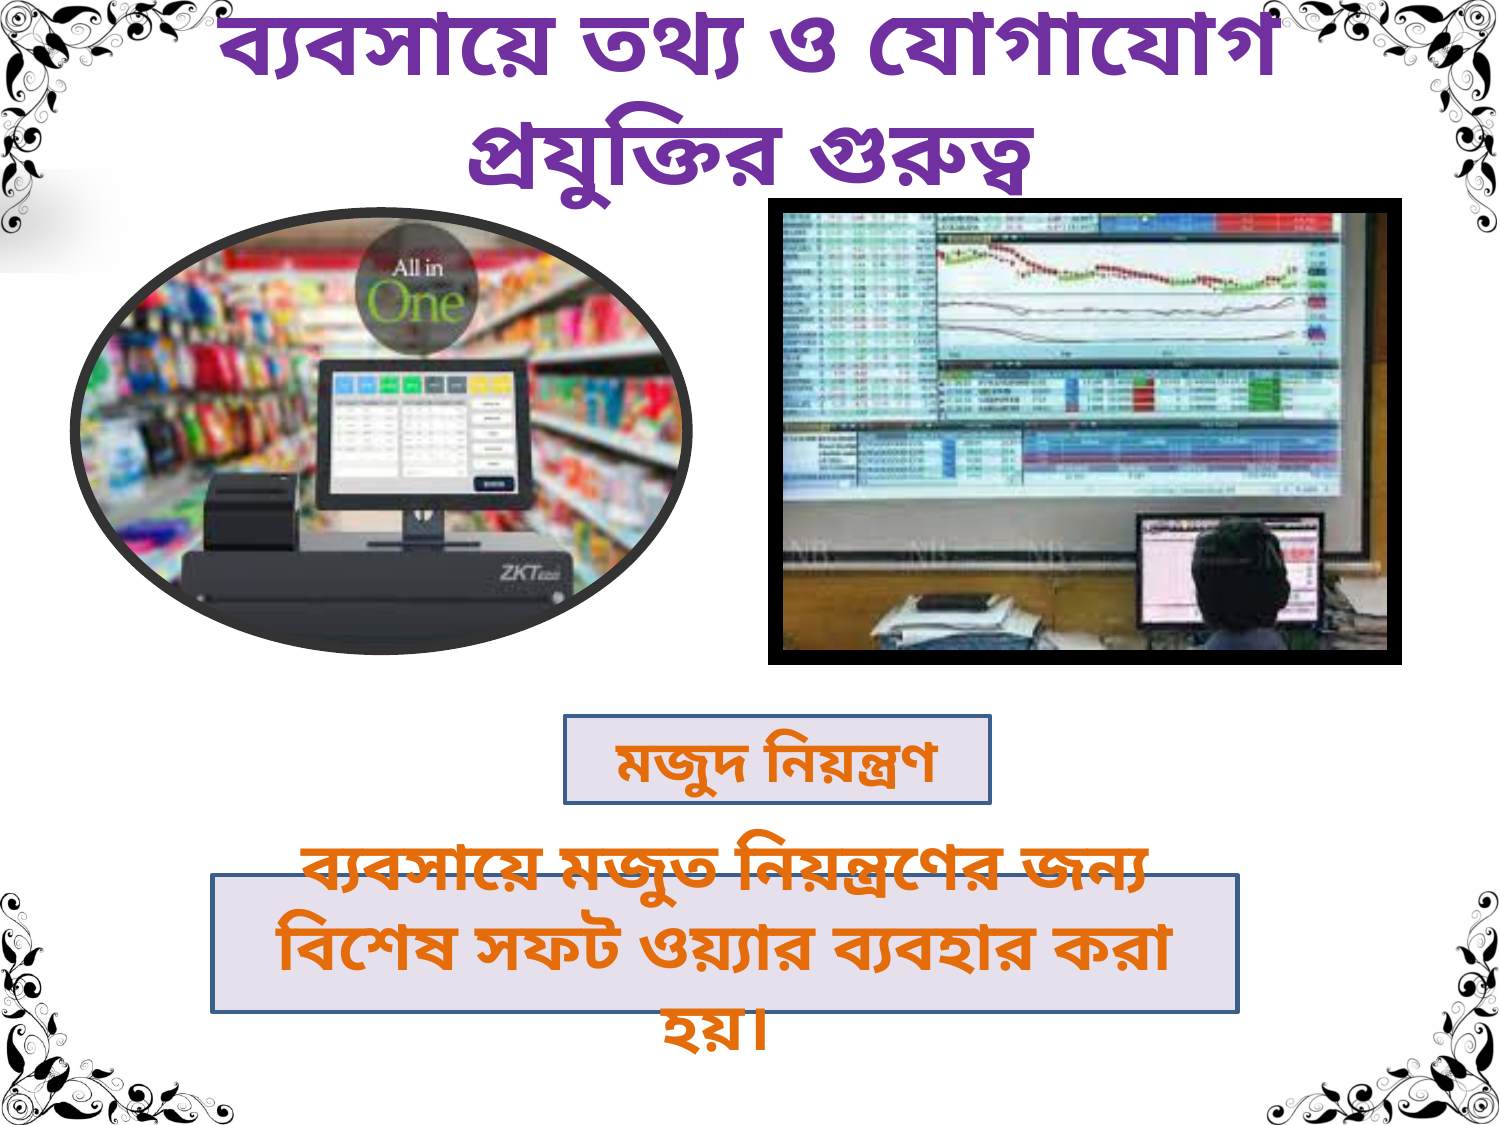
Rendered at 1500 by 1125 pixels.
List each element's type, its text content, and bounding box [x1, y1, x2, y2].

picture [1172, 0, 1496, 244]
picture [782, 212, 1388, 651]
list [74, 212, 688, 651]
title ব্যবসায়ে তথ্য ও যোগাযোগ প্রযুক্তির গুরুত্ব [75, 0, 1425, 188]
picture [0, 881, 325, 1125]
picture [1256, 800, 1499, 1124]
text_box ব্যবসায়ে মজুত নিয়ন্ত্রণের জন্য বিশেষ সফট ওয়্যার ব্যবহার করা হয়। [210, 873, 1240, 1014]
picture [1, 0, 244, 324]
text_box মজুদ নিয়ন্ত্রণ [563, 714, 992, 805]
